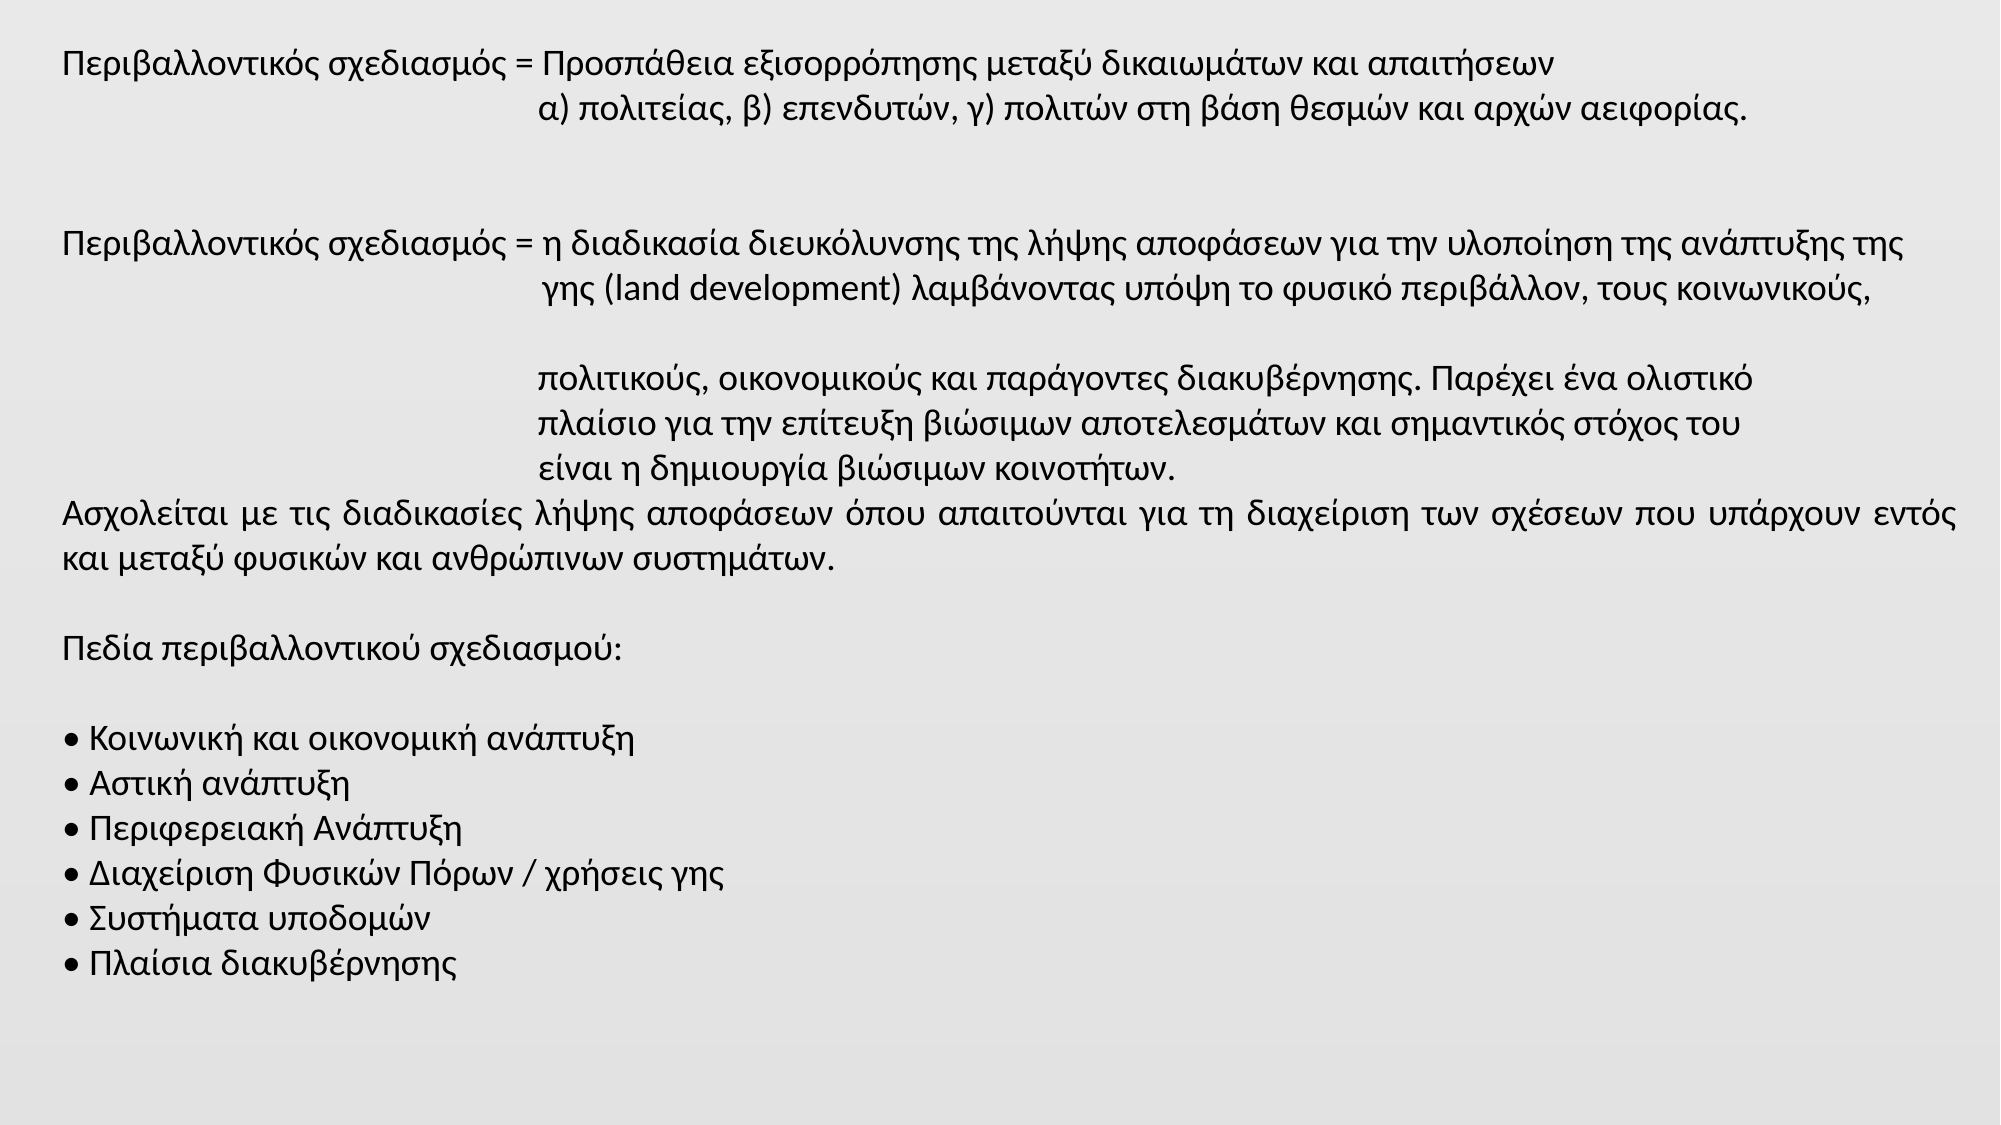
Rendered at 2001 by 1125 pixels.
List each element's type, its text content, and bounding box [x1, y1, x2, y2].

text_box Περιβαλλοντικός σχεδιασμός = Προσπάθεια εξισορρόπησης μεταξύ δικαιωμάτων και απαιτήσεων α) πολιτείας, β) επενδυτών, γ) πολιτών στη βάση θεσμών και αρχών αειφορίας. Περιβαλλοντικός σχεδιασμός = η διαδικασία διευκόλυνσης της λήψης αποφάσεων για την υλοποίηση της ανάπτυξης της γης (land development) λαμβάνοντας υπόψη το φυσικό περιβάλλον, τους κοινωνικούς, πολιτικούς, οικονομικούς και παράγοντες διακυβέρνησης. Παρέχει ένα ολιστικό πλαίσιο για την επίτευξη βιώσιμων αποτελεσμάτων και σημαντικός στόχος του είναι η δημιουργία βιώσιμων κοινοτήτων. Ασχολείται με τις διαδικασίες λήψης αποφάσεων όπου απαιτούνται για τη διαχείριση των σχέσεων που υπάρχουν εντός και μεταξύ φυσικών και ανθρώπινων συστημάτων. Πεδία περιβαλλοντικού σχεδιασμού: • Κοινωνική και οικονομική ανάπτυξη • Αστική ανάπτυξη • Περιφερειακή Ανάπτυξη • Διαχείριση Φυσικών Πόρων / χρήσεις γης • Συστήματα υποδομών • Πλαίσια διακυβέρνησης [47, 31, 1973, 1125]
